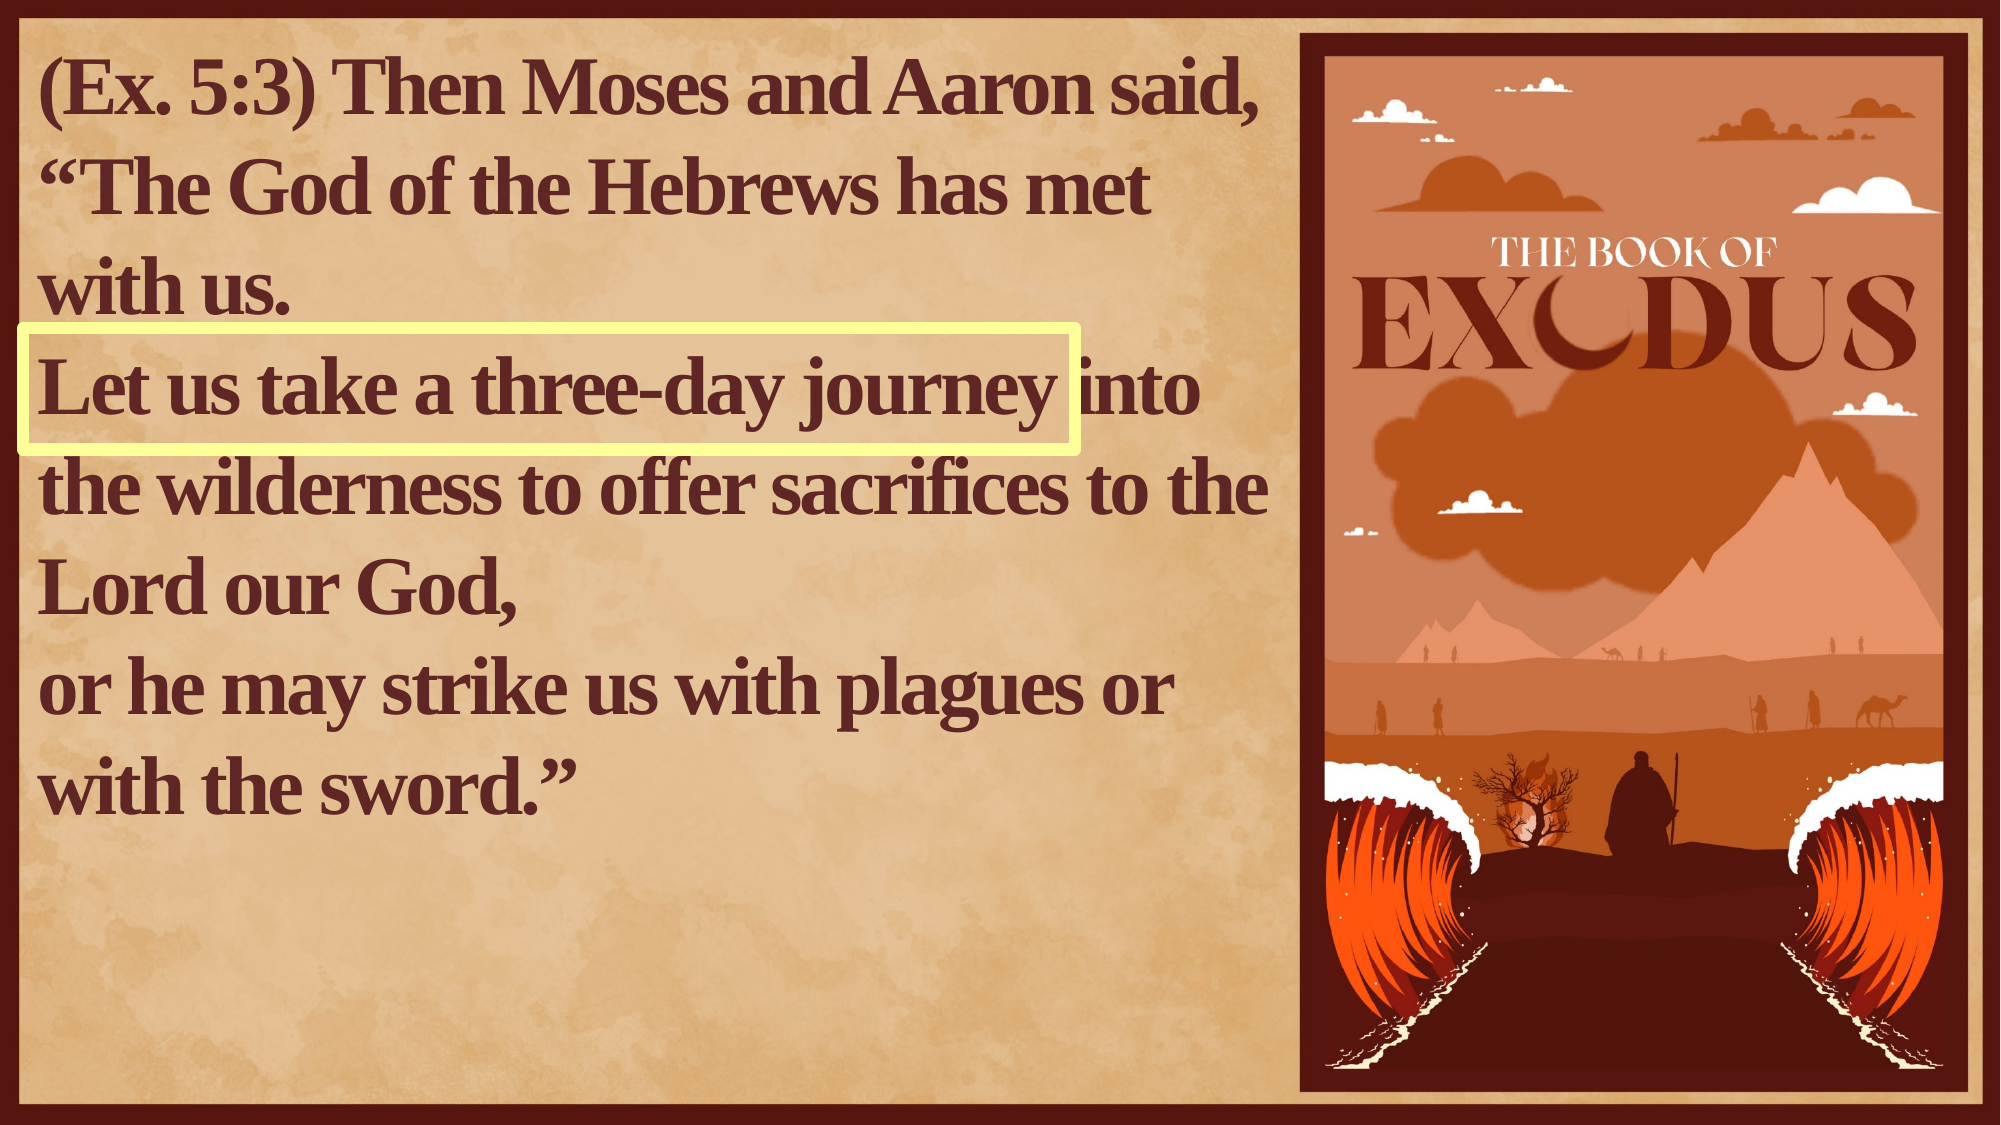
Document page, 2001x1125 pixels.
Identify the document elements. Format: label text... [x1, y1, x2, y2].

text_box (Ex. 5:3) Then Moses and Aaron said, “The God of the Hebrews has met with us. Let us take a three-day journey into the wilderness to offer sacrifices to the Lord our God, or he may strike us with plagues or with the sword.” [23, 23, 1288, 839]
picture [0, 0, 2001, 1125]
text_box [21, 326, 1077, 452]
